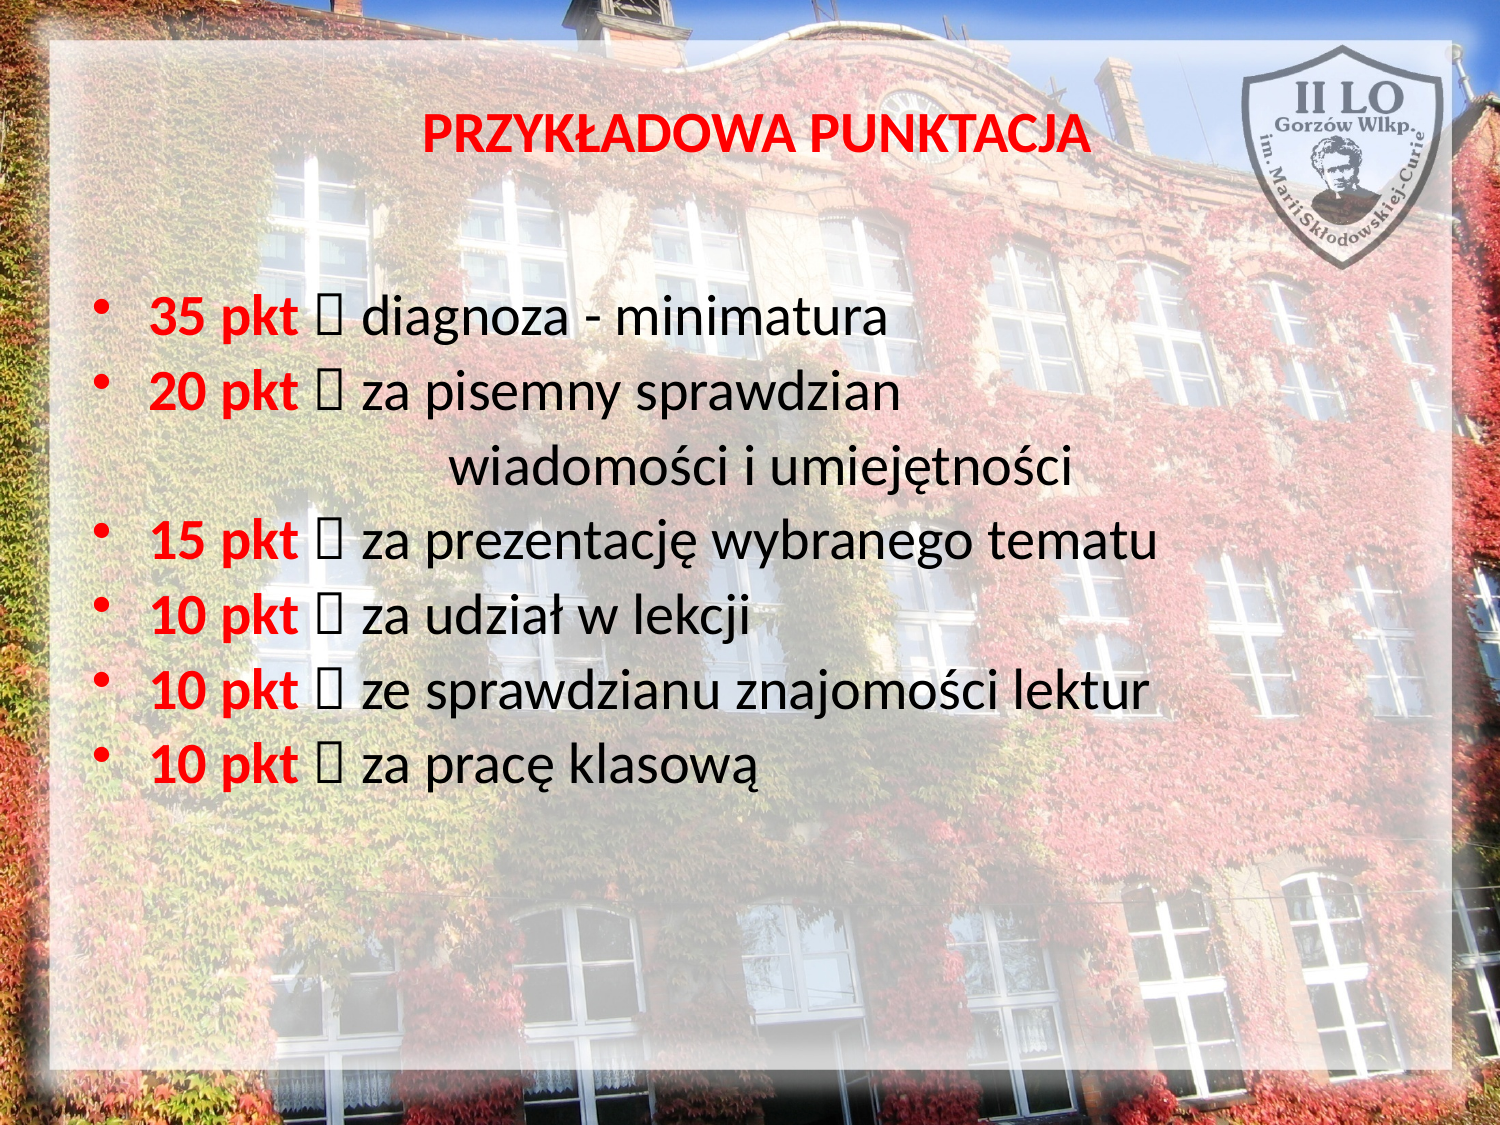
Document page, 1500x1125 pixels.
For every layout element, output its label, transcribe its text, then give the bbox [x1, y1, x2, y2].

list 35 pkt  diagnoza - minimatura 20 pkt  za pisemny sprawdzian wiadomości i umiejętności 15 pkt  za prezentację wybranego tematu 10 pkt  za udział w lekcji 10 pkt  ze sprawdzianu znajomości lektur 10 pkt  za pracę klasową [76, 196, 1428, 940]
picture [0, 0, 1500, 1125]
title PRZYKŁADOWA PUNKTACJA [81, 34, 1433, 223]
